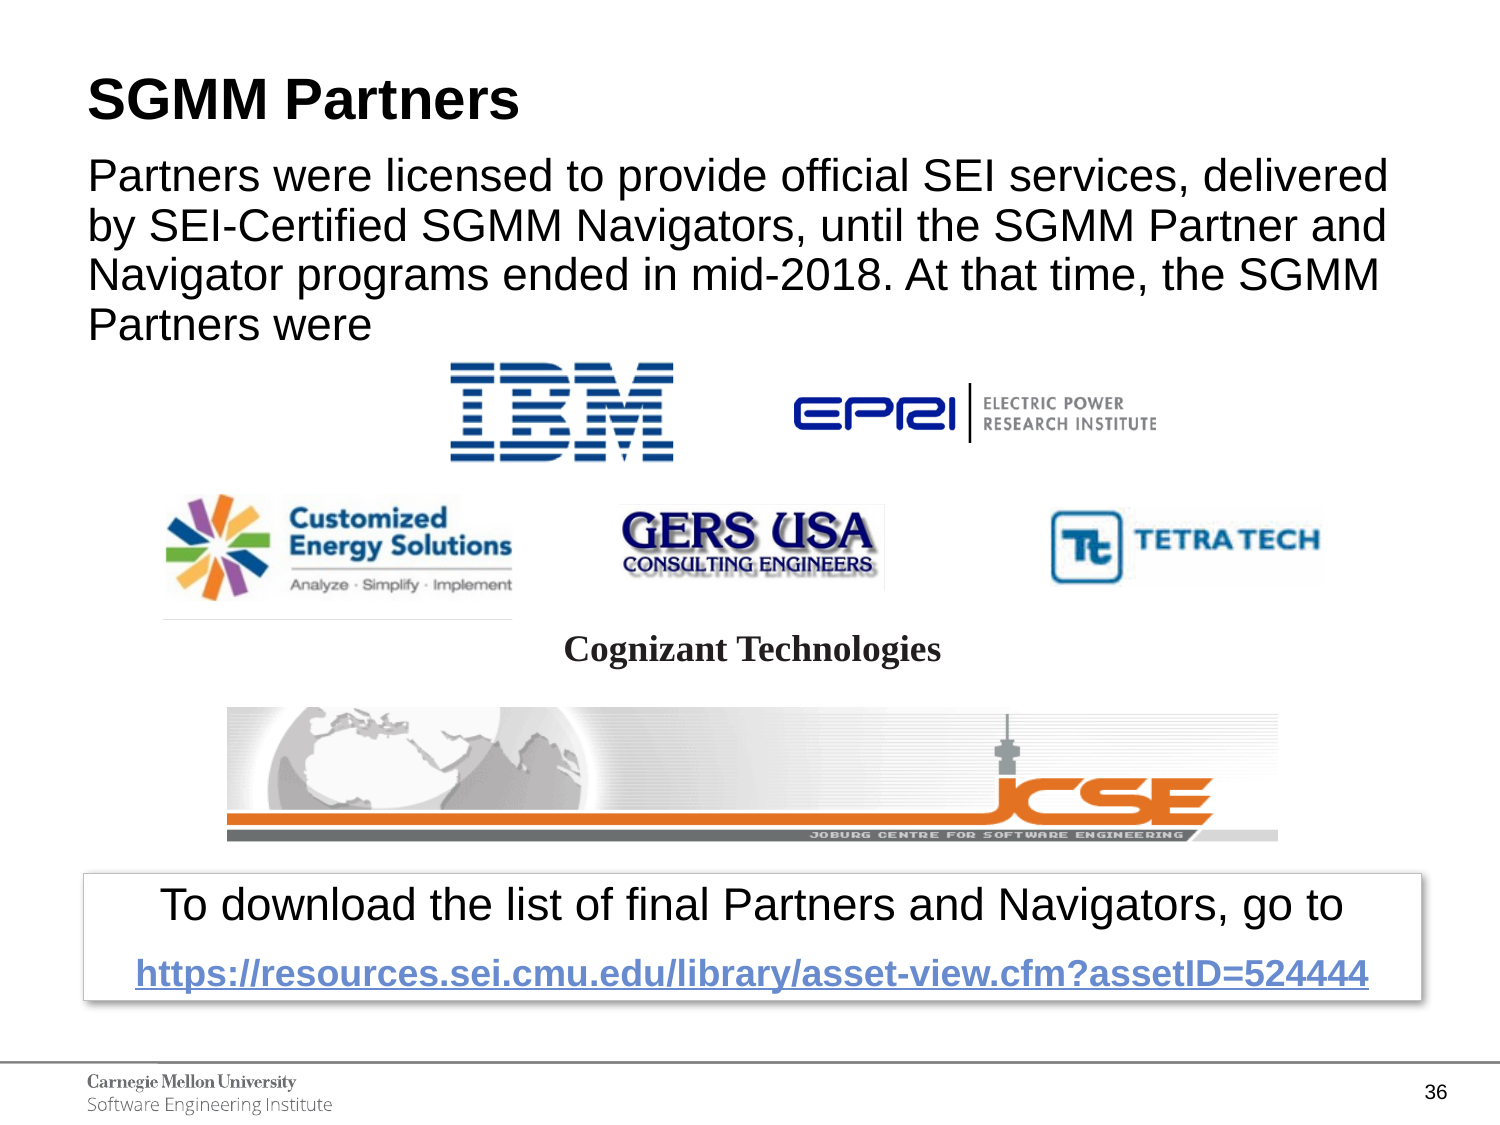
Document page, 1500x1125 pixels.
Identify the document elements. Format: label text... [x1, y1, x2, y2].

picture [227, 707, 1278, 845]
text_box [162, 473, 1324, 621]
text_box SGMM Partners [87, 69, 1425, 133]
title Partners were licensed to provide official SEI services, delivered by SEI-Certified SGMM Navigators, until the SGMM Partner and Navigator programs ended in mid-2018. At that time, the SGMM Partners were [87, 152, 1426, 353]
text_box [437, 328, 1156, 471]
text_box To download the list of final Partners and Navigators, go to https://resources.sei.cmu.edu/library/asset-view.cfm?assetID=524444 [83, 873, 1422, 1001]
slide_number 36 [1287, 1068, 1463, 1114]
text_box Cognizant Technologies [137, 616, 1368, 677]
